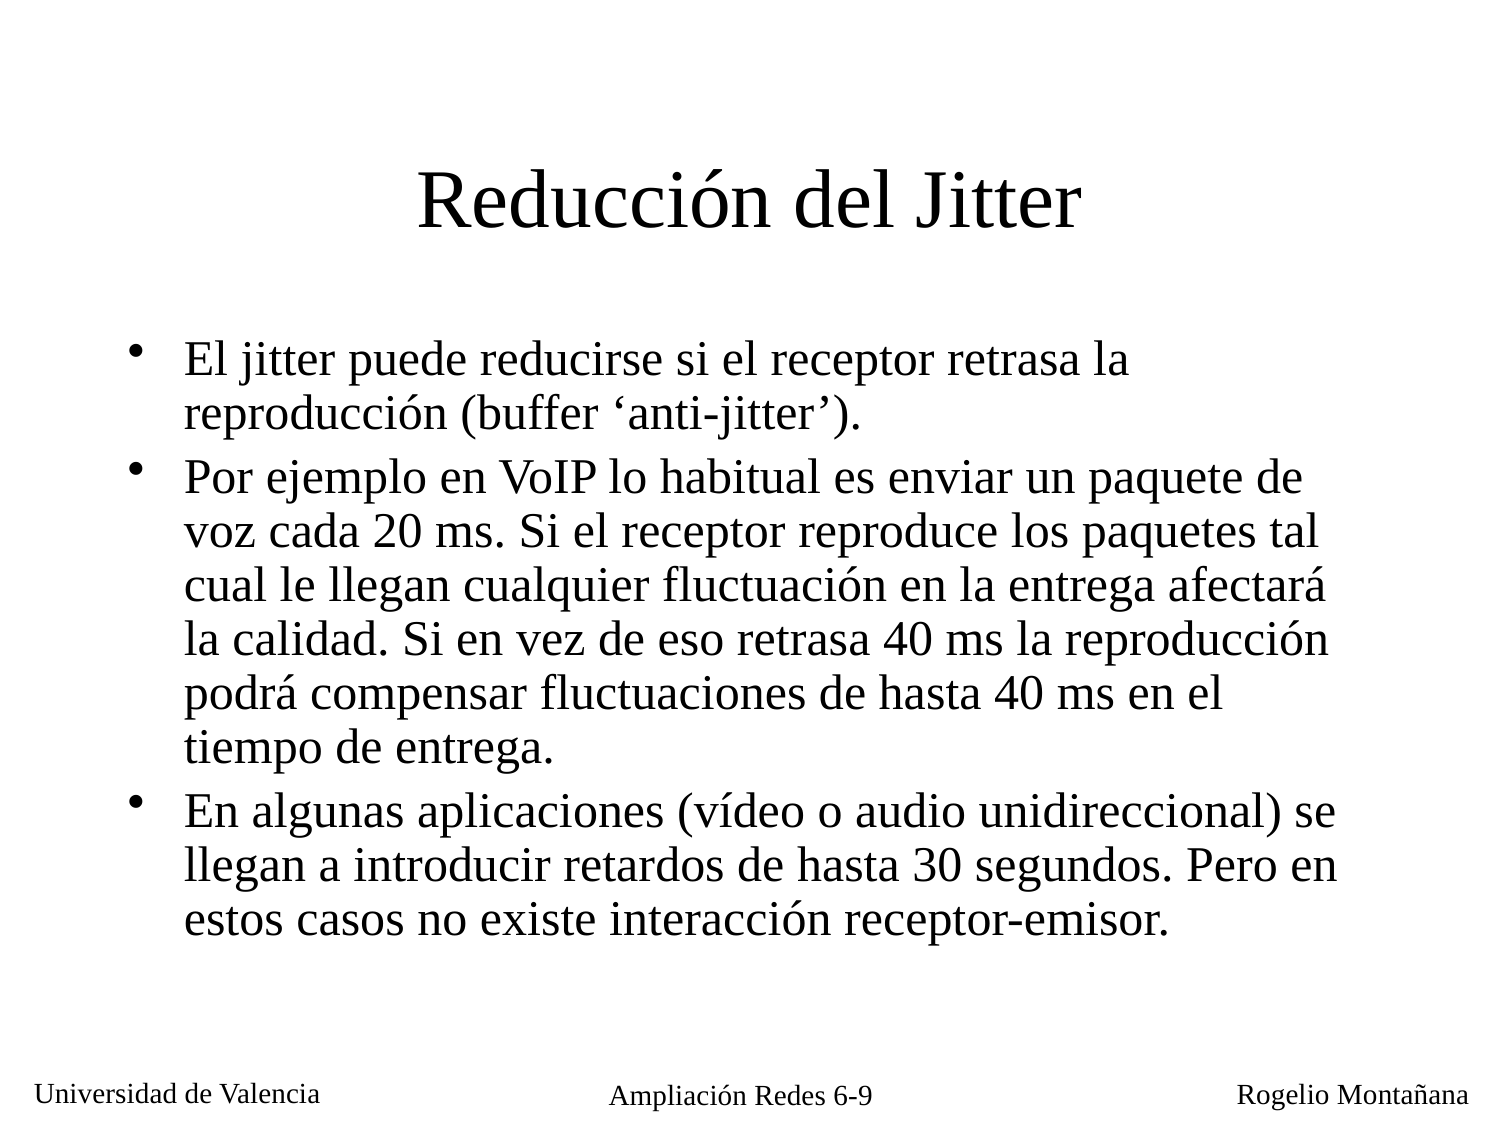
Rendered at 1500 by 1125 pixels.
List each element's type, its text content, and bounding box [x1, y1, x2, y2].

slide_number Ampliación Redes 6-9 [513, 1068, 968, 1125]
list El jitter puede reducirse si el receptor retrasa la reproducción (buffer ‘anti-jitter’). Por ejemplo en VoIP lo habitual es enviar un paquete de voz cada 20 ms. Si el receptor reproduce los paquetes tal cual le llegan cualquier fluctuación en la entrega afectará la calidad. Si en vez de eso retrasa 40 ms la reproducción podrá compensar fluctuaciones de hasta 40 ms en el tiempo de entrega. En algunas aplicaciones (vídeo o audio unidireccional) se llegan a introducir retardos de hasta 30 segundos. Pero en estos casos no existe interacción receptor-emisor. [112, 324, 1388, 1001]
title Reducción del Jitter [112, 99, 1388, 288]
